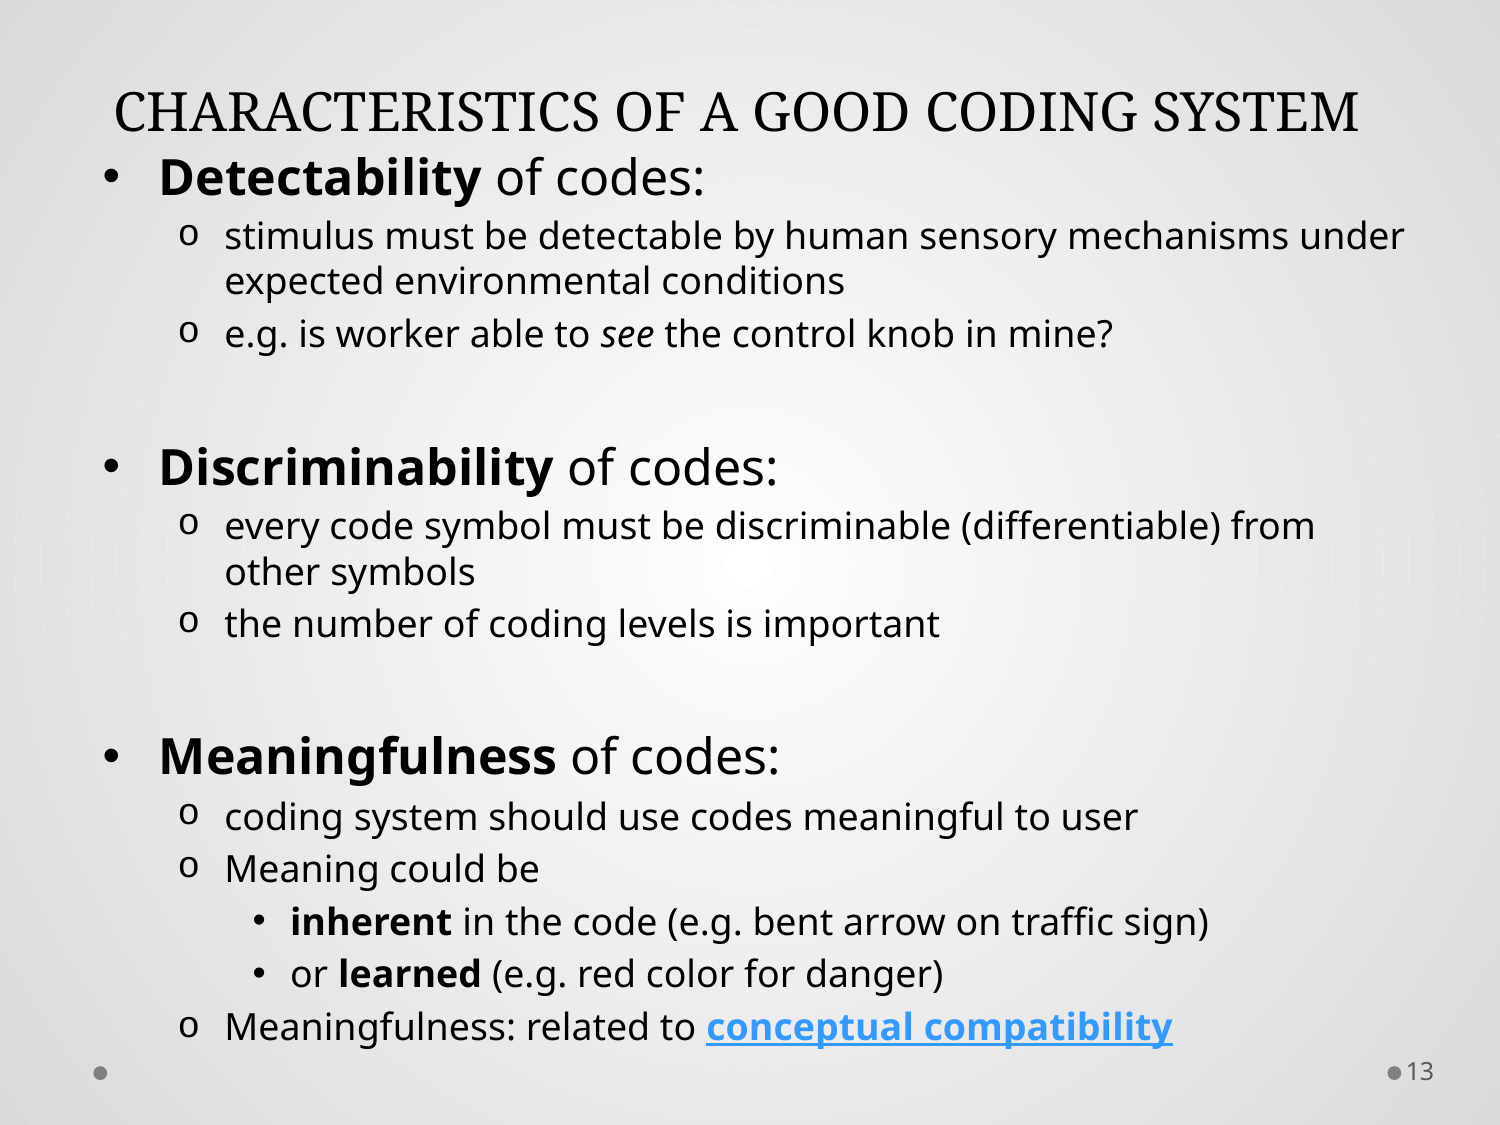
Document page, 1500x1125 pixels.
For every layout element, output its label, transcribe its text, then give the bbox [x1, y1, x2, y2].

slide_number 13 [1401, 1042, 1494, 1103]
list Detectability of codes: stimulus must be detectable by human sensory mechanisms under expected environmental conditions e.g. is worker able to see the control knob in mine? Discriminability of codes: every code symbol must be discriminable (differentiable) from other symbols the number of coding levels is important Meaningfulness of codes: coding system should use codes meaningful to user Meaning could be inherent in the code (e.g. bent arrow on traffic sign) or learned (e.g. red color for danger) Meaningfulness: related to conceptual compatibility [87, 137, 1438, 1100]
title CHARACTERISTICS OF A GOOD CODING SYSTEM [62, 50, 1413, 150]
